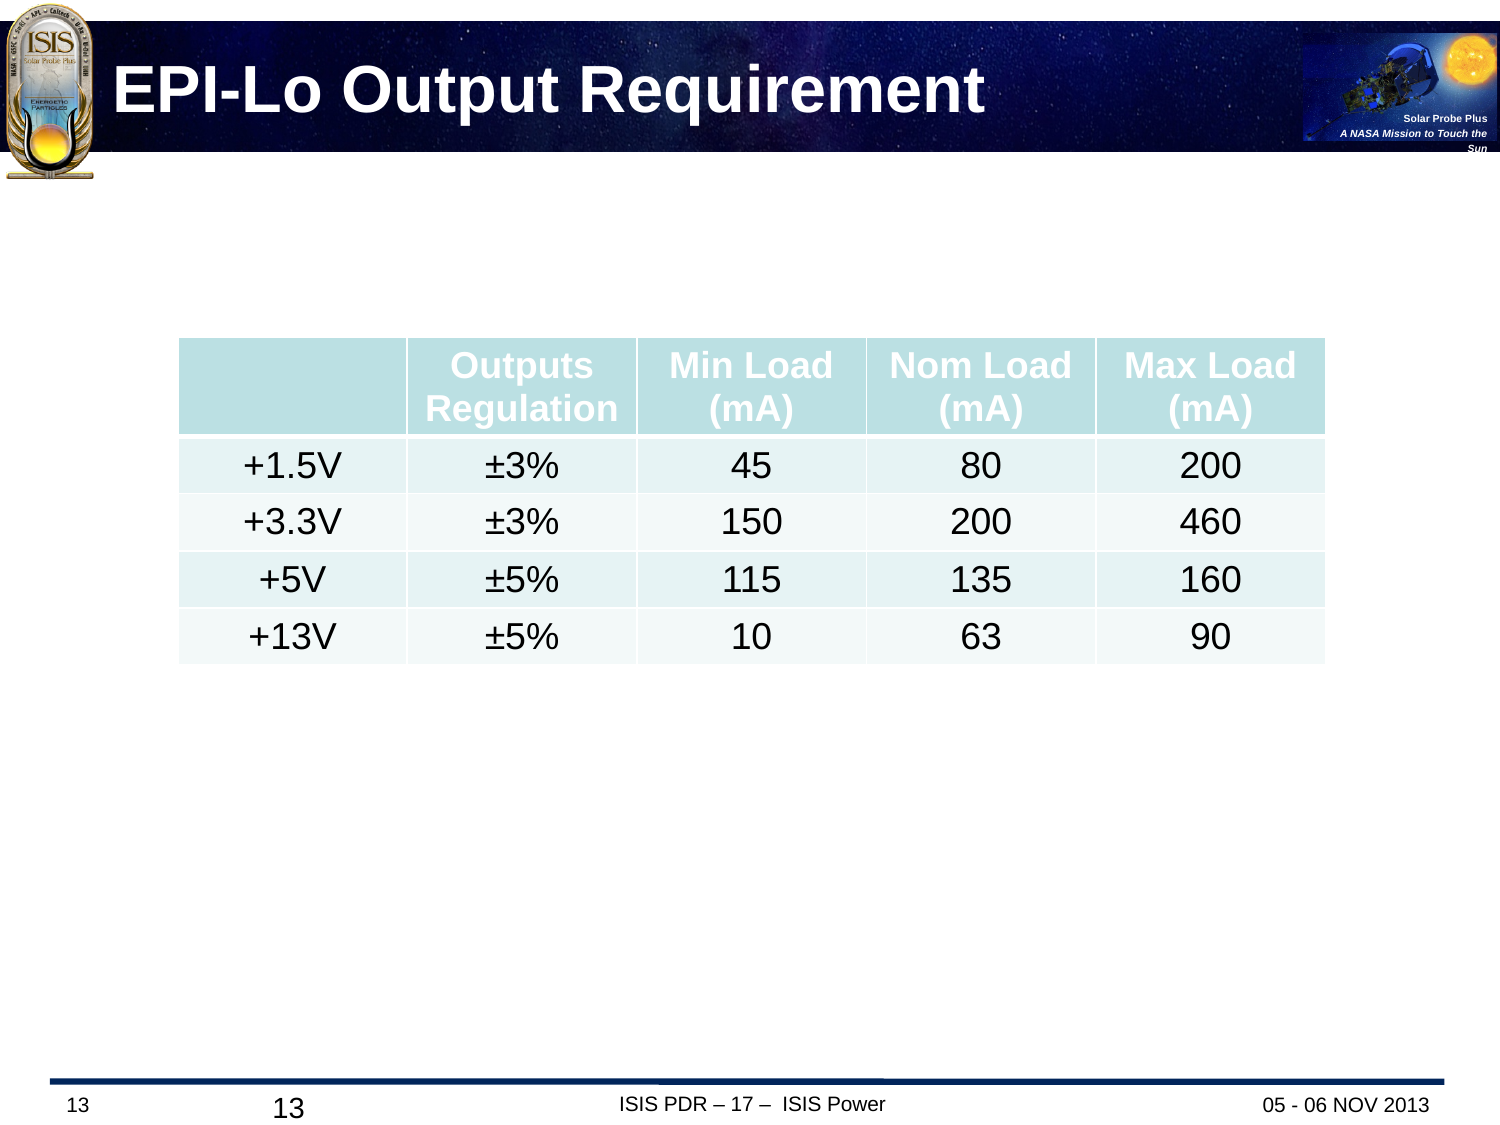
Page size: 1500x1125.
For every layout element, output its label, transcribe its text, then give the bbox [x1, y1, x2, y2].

table_cell 160 [1097, 552, 1325, 607]
table_cell 200 [1097, 439, 1325, 493]
table_cell +3.3V [179, 494, 406, 550]
slide_number 13 [50, 1082, 528, 1115]
table_cell ±5% [408, 552, 636, 607]
table_header Max Load (mA) [1097, 338, 1325, 434]
table_header Outputs Regulation [408, 338, 636, 434]
table_header Nom Load (mA) [867, 338, 1095, 434]
table_cell ±3% [408, 439, 636, 493]
table_cell +5V [179, 552, 406, 607]
table_cell 63 [867, 609, 1095, 664]
table_header [179, 338, 406, 434]
table_header Min Load (mA) [638, 338, 866, 434]
table_cell 45 [638, 439, 866, 493]
table_cell 115 [638, 552, 866, 607]
title EPI-Lo Output Requirement [111, 30, 1294, 142]
table_cell 10 [638, 609, 866, 664]
table_cell 200 [867, 494, 1095, 550]
table_cell +13V [179, 609, 406, 664]
table_cell ±3% [408, 494, 636, 550]
table_cell 80 [867, 439, 1095, 493]
table_cell ±5% [408, 609, 636, 664]
table_cell 460 [1097, 494, 1325, 550]
table_cell 150 [638, 494, 866, 550]
table_cell +1.5V [179, 439, 406, 493]
table_cell 90 [1097, 609, 1325, 664]
table_cell 135 [867, 552, 1095, 607]
picture [0, 2, 1500, 181]
